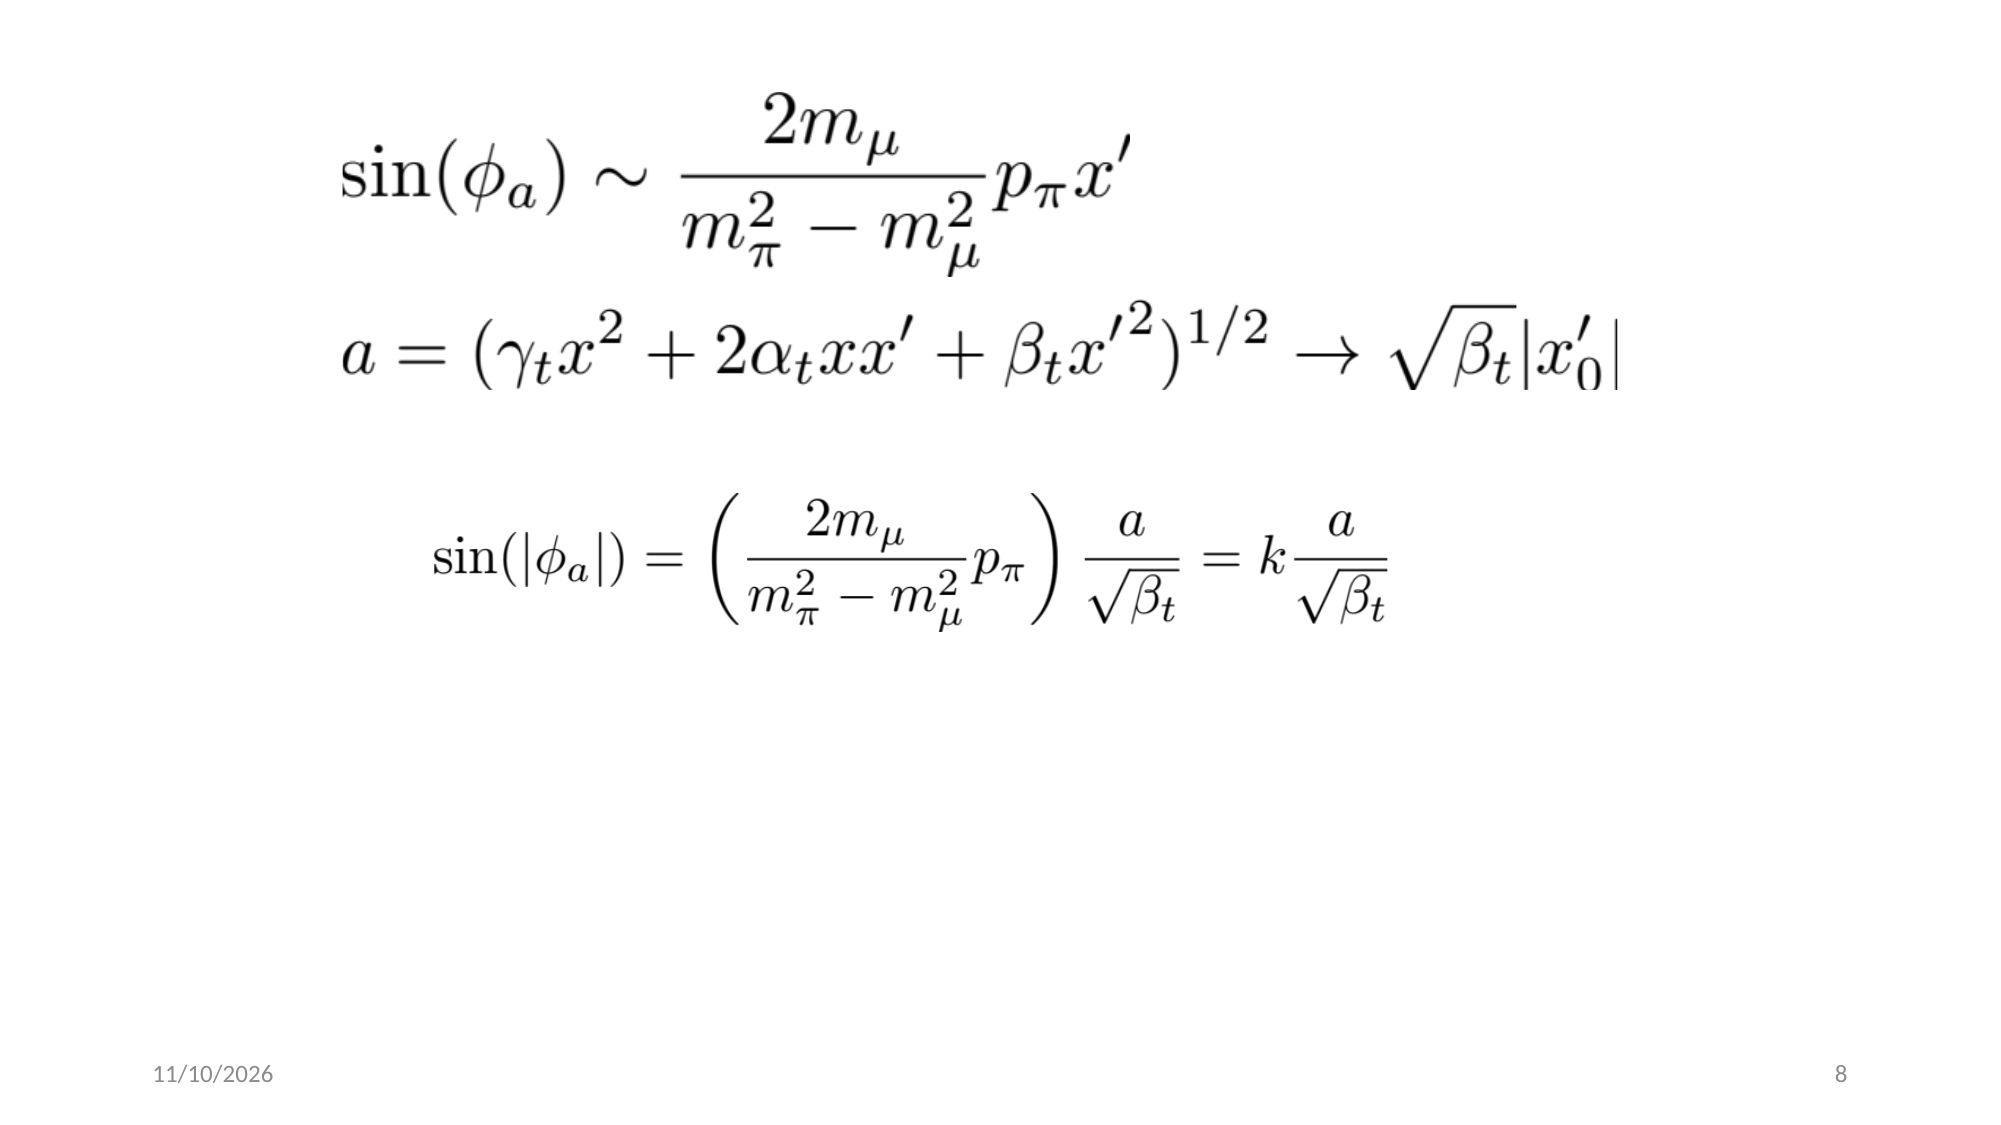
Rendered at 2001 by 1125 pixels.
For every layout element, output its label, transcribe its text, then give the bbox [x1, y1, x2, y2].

slide_number 8 [1412, 1042, 1863, 1103]
picture [342, 92, 1130, 277]
picture [433, 493, 1388, 632]
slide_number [137, 1042, 588, 1103]
picture [342, 298, 1618, 390]
